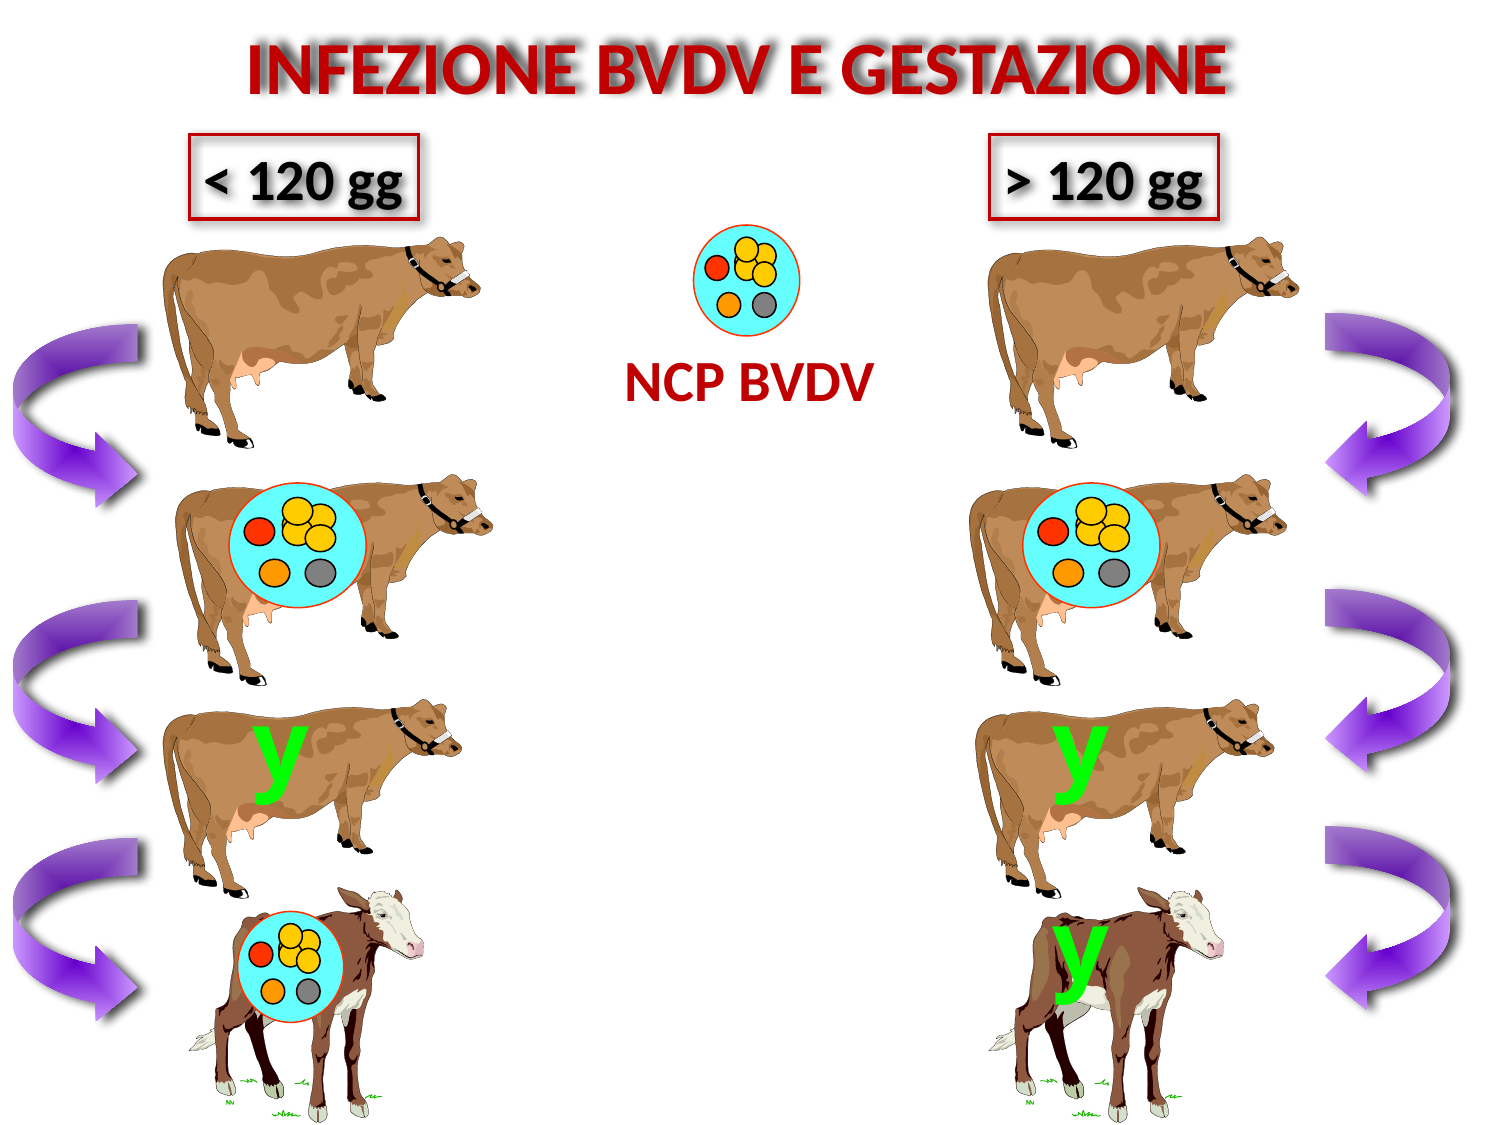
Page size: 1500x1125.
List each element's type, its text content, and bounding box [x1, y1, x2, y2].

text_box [187, 886, 426, 1125]
text_box [12, 600, 138, 784]
text_box [1324, 312, 1450, 497]
text_box [1324, 588, 1450, 773]
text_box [174, 473, 494, 687]
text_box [968, 473, 1288, 687]
text_box [1324, 826, 1450, 1010]
text_box < 120 gg [189, 134, 419, 220]
text_box [12, 837, 138, 1022]
text_box > 120 gg [989, 134, 1219, 220]
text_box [974, 698, 1276, 900]
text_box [987, 236, 1301, 450]
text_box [162, 698, 463, 900]
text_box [693, 224, 800, 337]
text_box NCP BVDV [610, 335, 890, 421]
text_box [162, 236, 482, 450]
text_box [237, 911, 344, 1023]
text_box INFEZIONE BVDV E GESTAZIONE [230, 12, 1244, 118]
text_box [987, 886, 1226, 1125]
text_box [12, 323, 138, 508]
